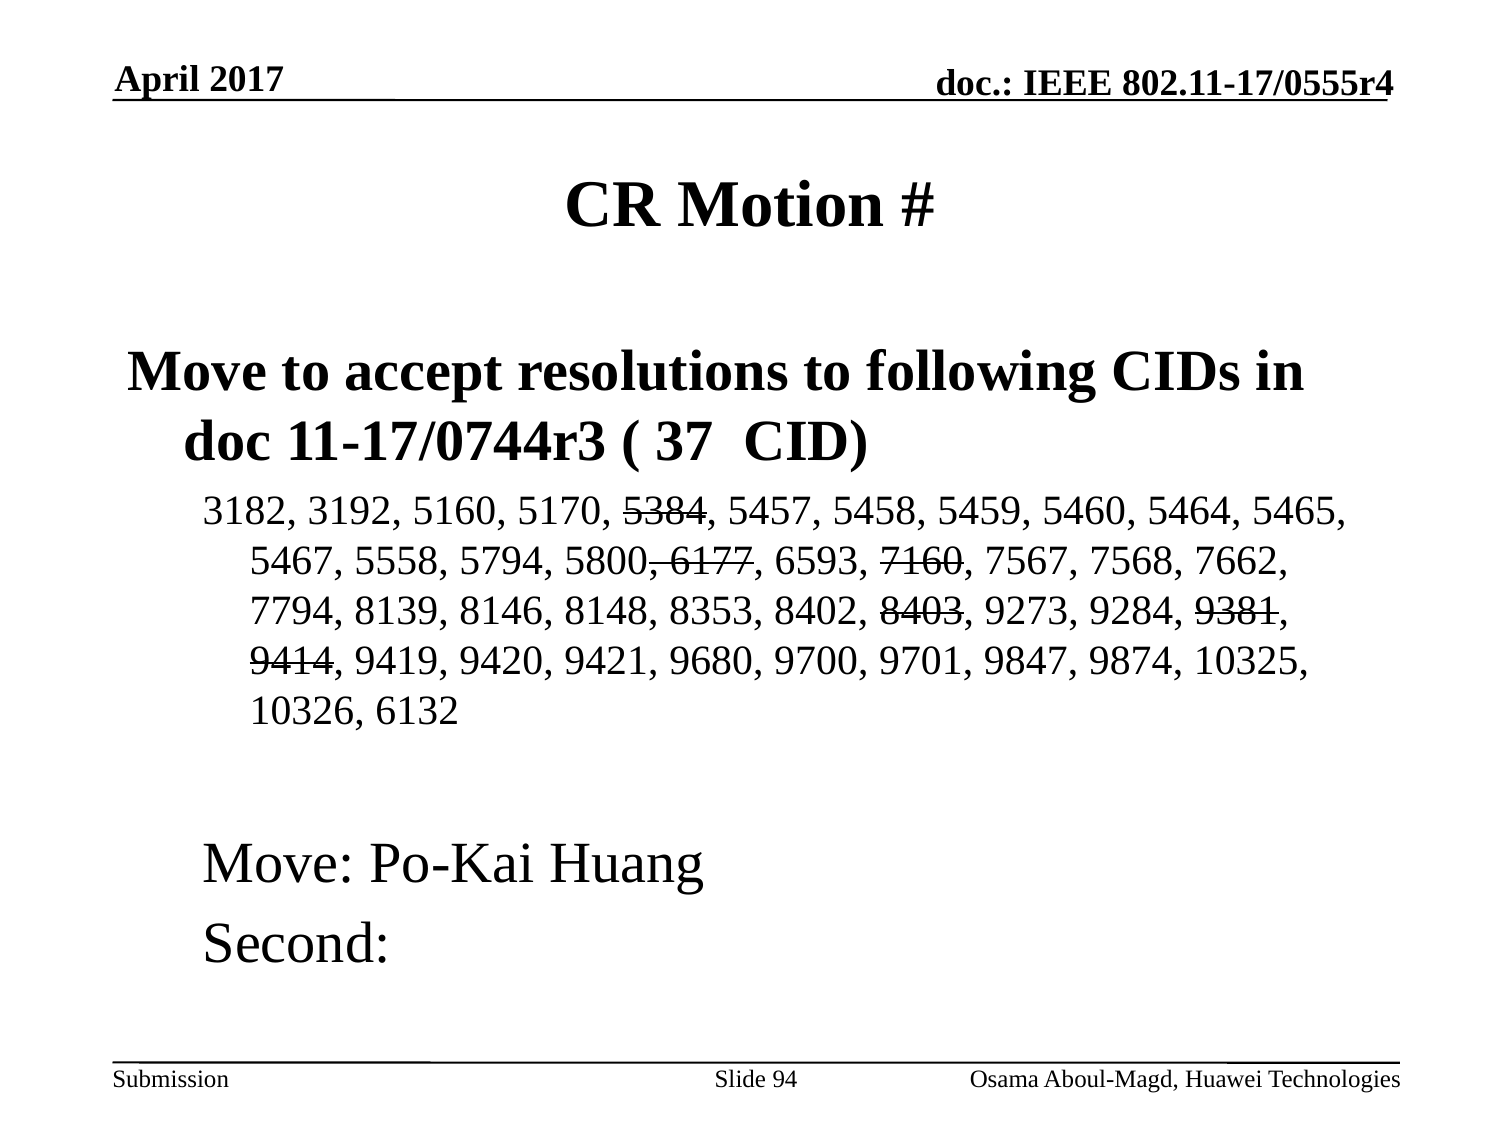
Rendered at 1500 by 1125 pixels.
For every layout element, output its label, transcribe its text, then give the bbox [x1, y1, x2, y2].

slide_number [114, 54, 423, 100]
slide_number Slide 94 [712, 1061, 800, 1123]
list Move to accept resolutions to following CIDs in doc 11-17/0744r3 ( 37 CID) 3182, 3192, 5160, 5170, 5384, 5457, 5458, 5459, 5460, 5464, 5465, 5467, 5558, 5794, 5800, 6177, 6593, 7160, 7567, 7568, 7662, 7794, 8139, 8146, 8148, 8353, 8402, 8403, 9273, 9284, 9381, 9414, 9419, 9420, 9421, 9680, 9700, 9701, 9847, 9874, 10325, 10326, 6132 Move: Po-Kai Huang Second: [112, 324, 1388, 1000]
title CR Motion # [112, 112, 1388, 288]
footer Osama Aboul-Magd, Huawei Technologies [878, 1061, 1402, 1093]
